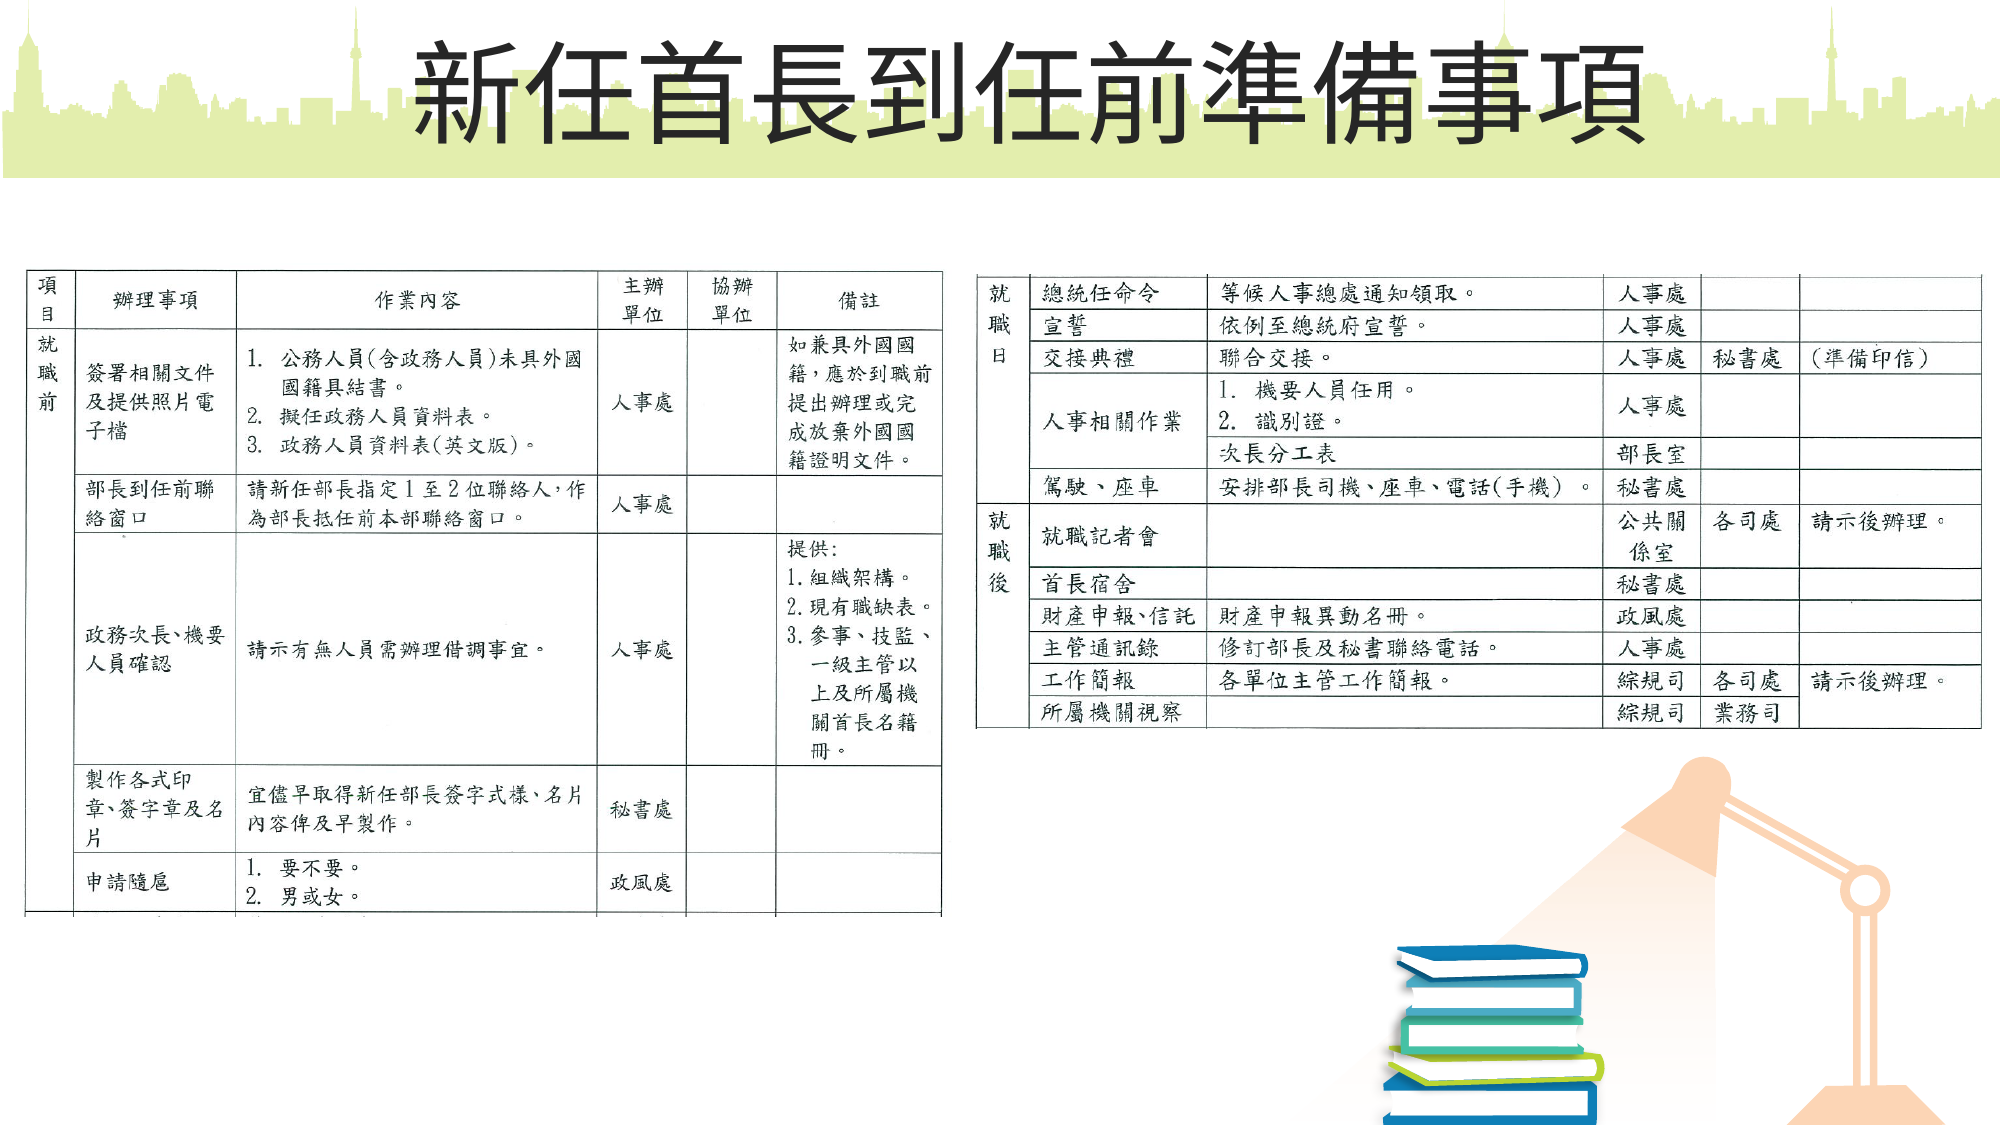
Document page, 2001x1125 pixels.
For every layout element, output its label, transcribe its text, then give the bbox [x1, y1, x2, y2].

picture [970, 274, 1987, 729]
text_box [1382, 944, 1605, 1125]
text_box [1271, 753, 1922, 1125]
text_box [1, 0, 2000, 178]
picture [17, 262, 955, 917]
text_box [1, 178, 2000, 451]
list 新任首長到任前準備事項 [80, 39, 1979, 158]
